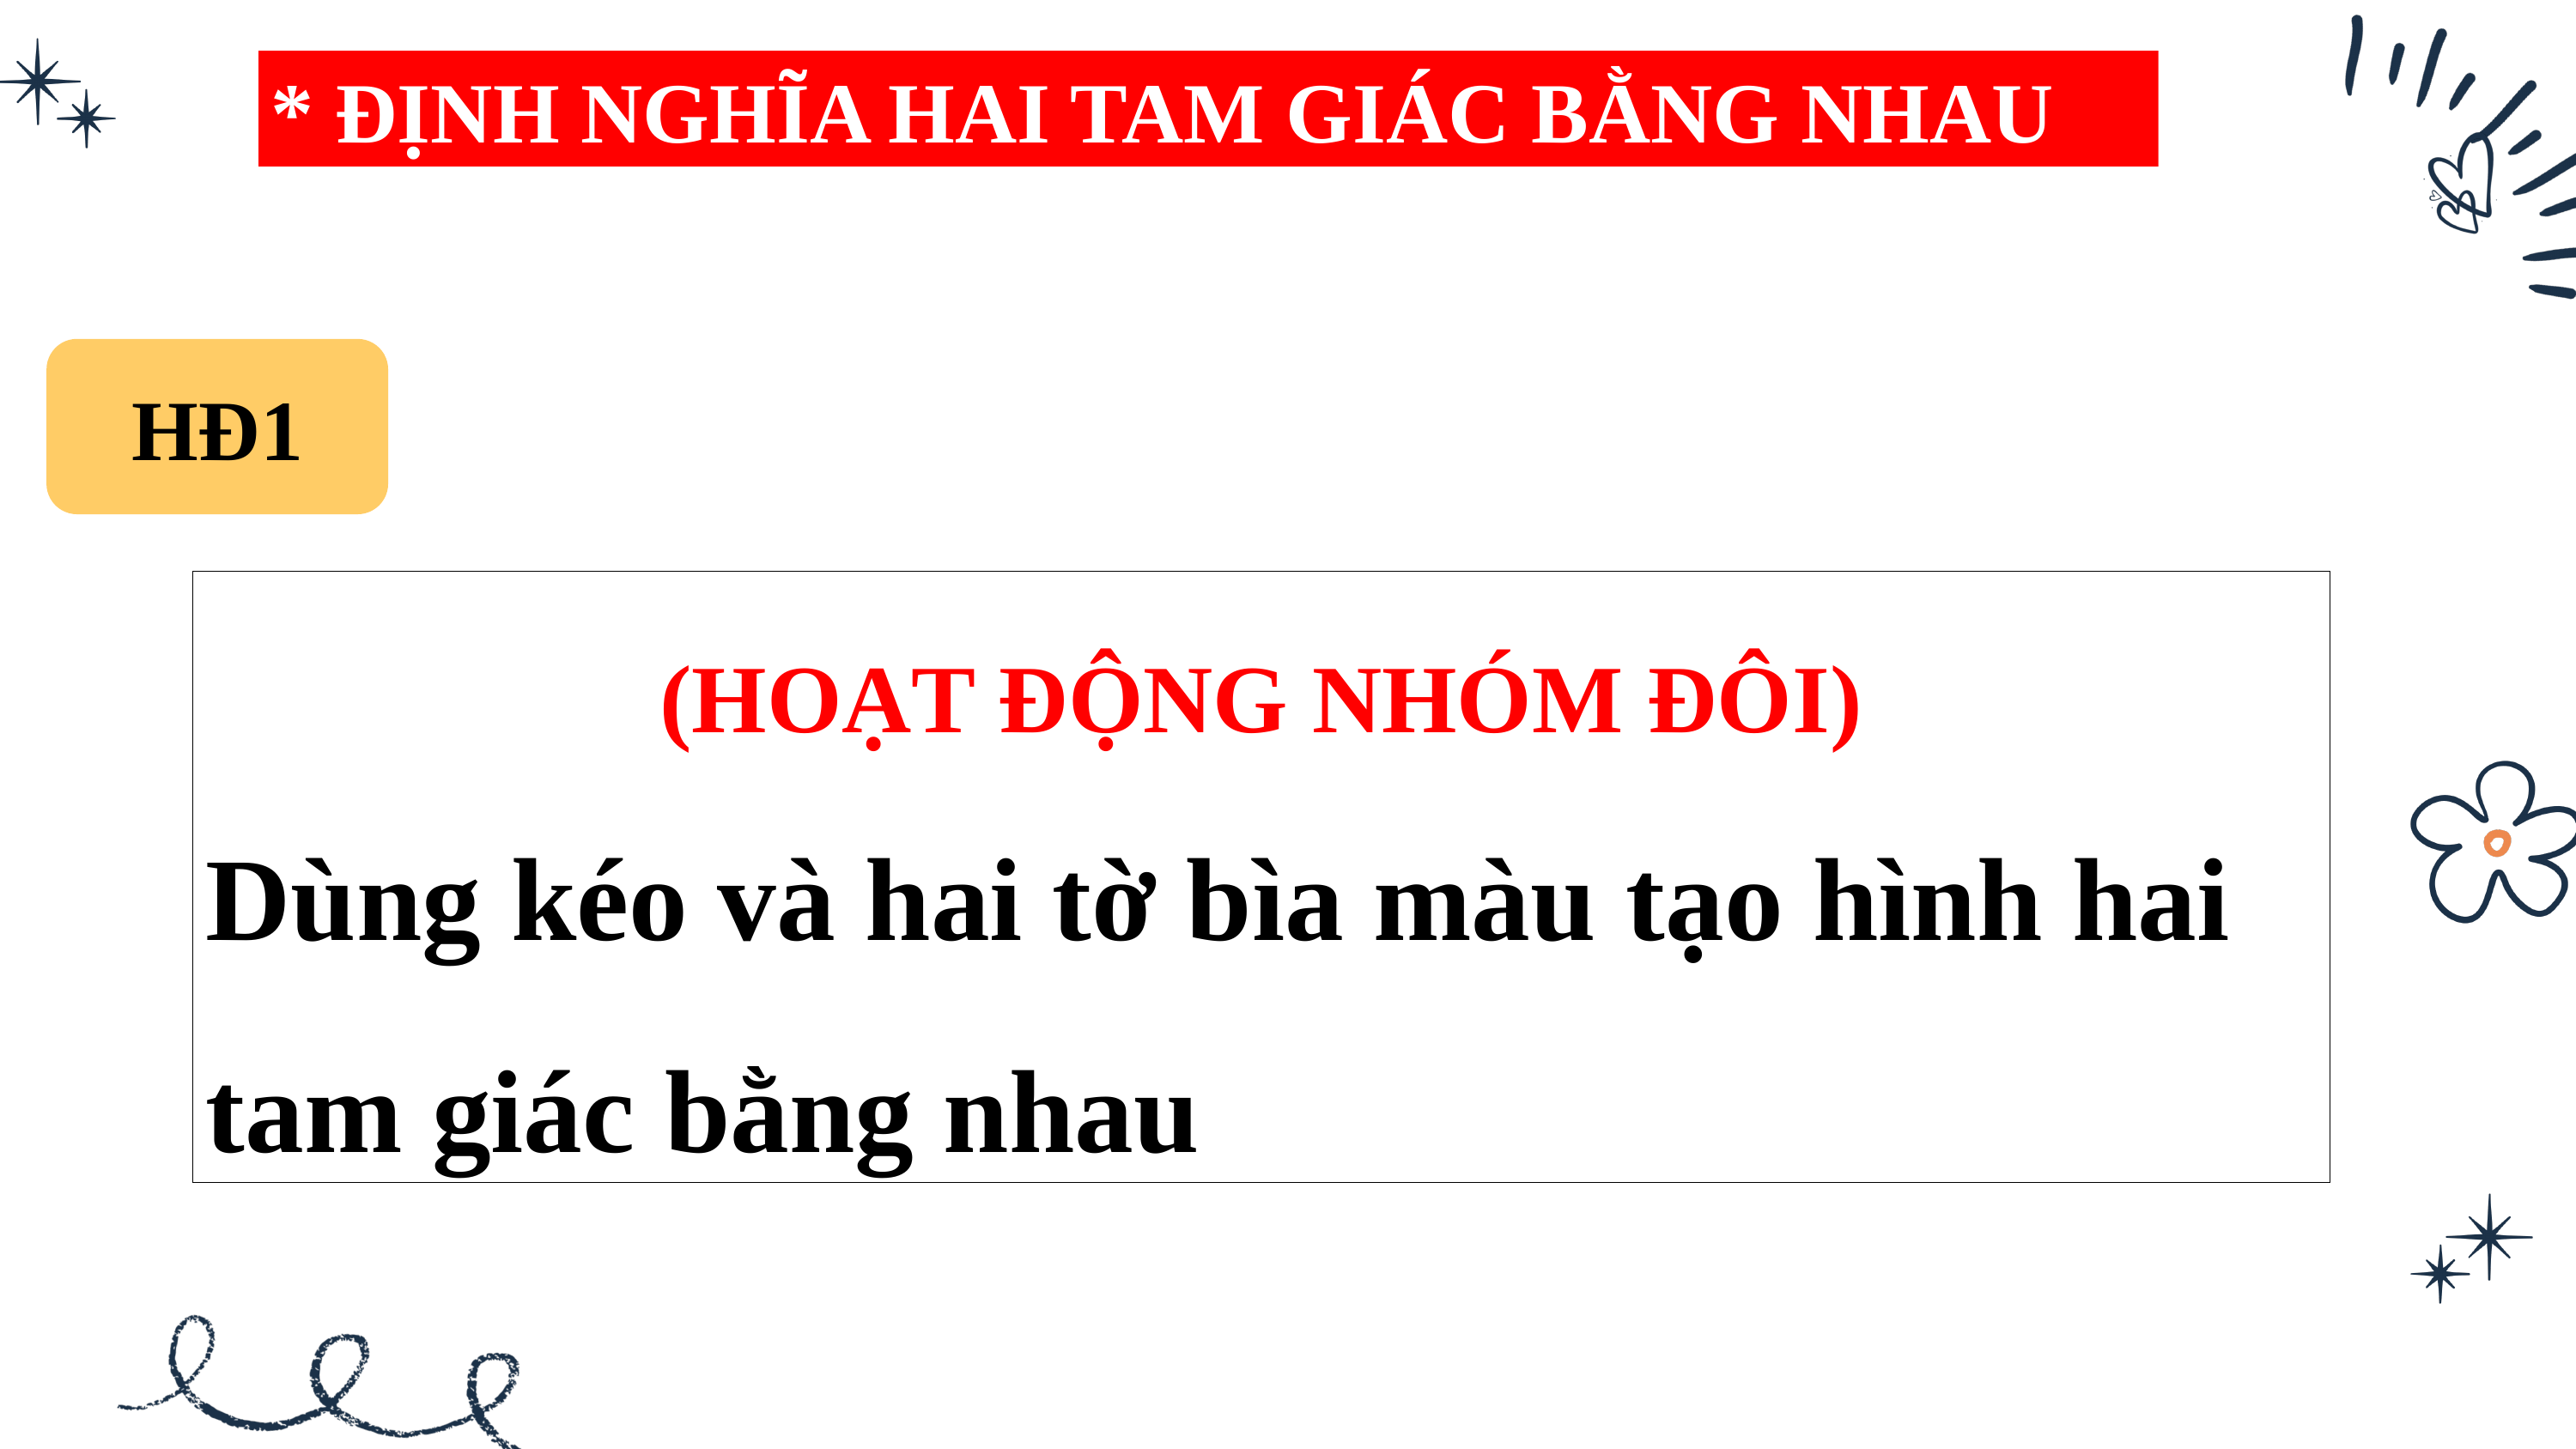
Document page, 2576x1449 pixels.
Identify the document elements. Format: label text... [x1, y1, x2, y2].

text_box (HOẠT ĐỘNG NHÓM ĐÔI) Dùng kéo và hai tờ bìa màu tạo hình hai tam giác bằng nhau [192, 571, 2330, 1183]
text_box HĐ1 [46, 338, 389, 515]
picture [0, 38, 117, 149]
picture [117, 1304, 557, 1449]
text_box * ĐỊNH NGHĨA HAI TAM GIÁC BẰNG NHAU [258, 51, 2159, 167]
picture [2281, 0, 2576, 312]
picture [2409, 1193, 2533, 1304]
picture [2405, 759, 2576, 925]
